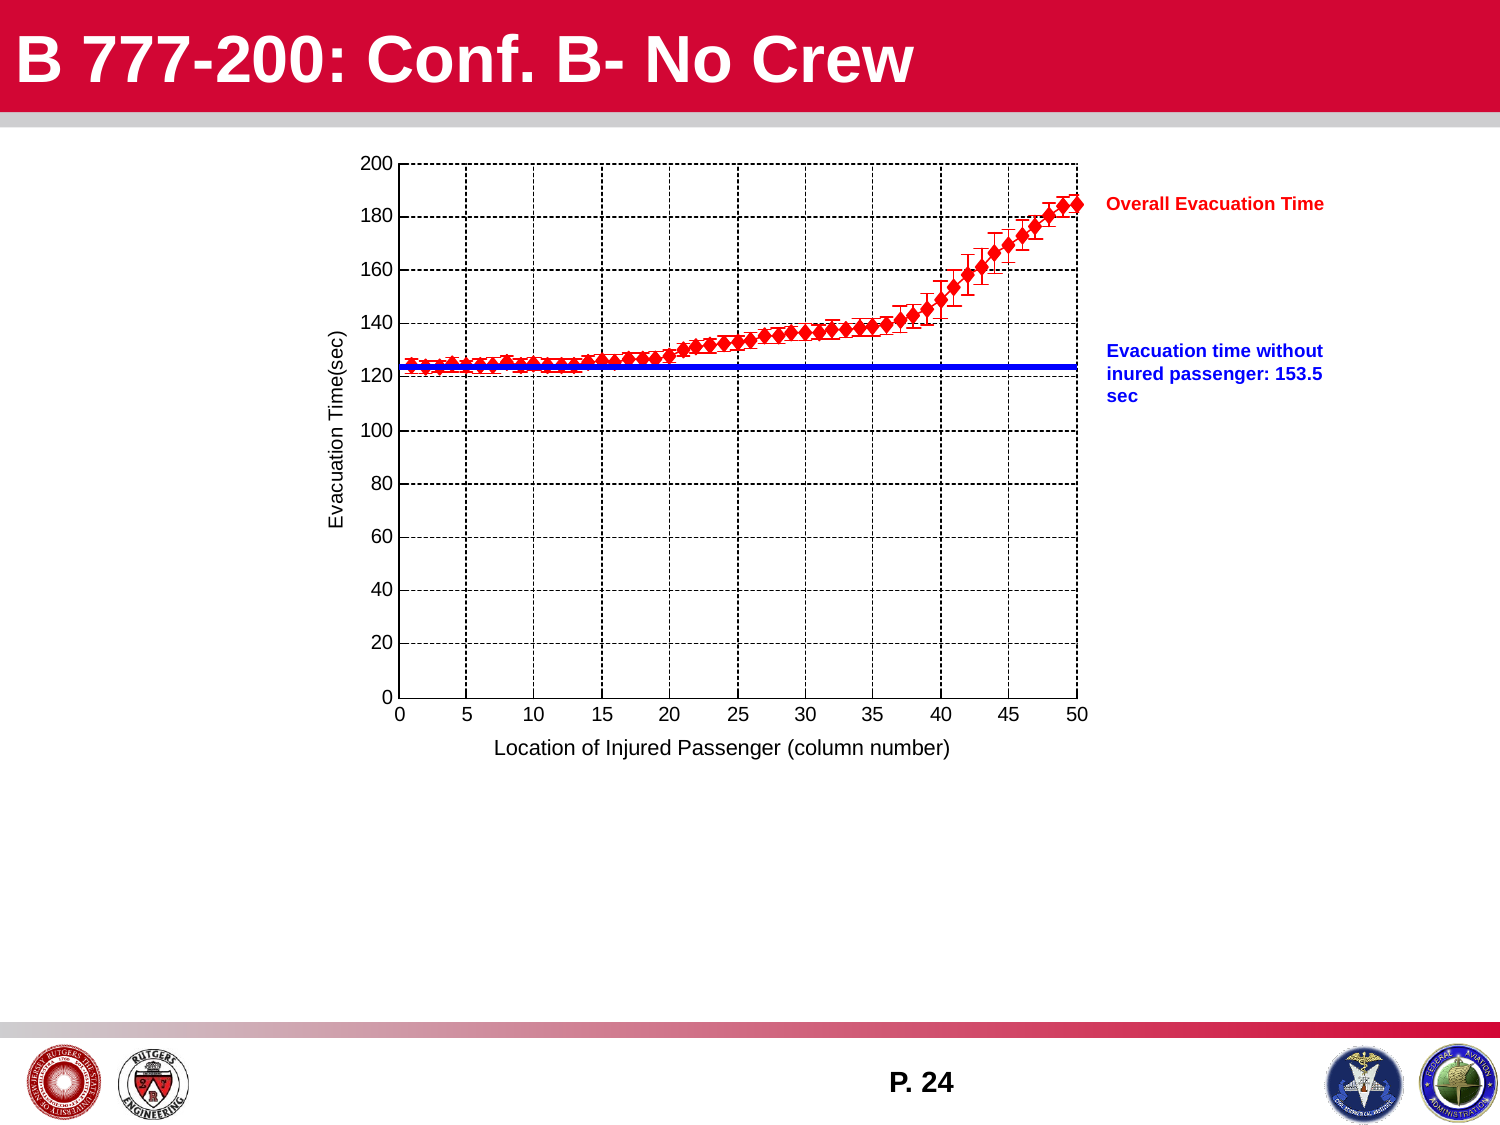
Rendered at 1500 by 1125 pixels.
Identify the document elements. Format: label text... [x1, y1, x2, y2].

picture [284, 113, 1161, 771]
text_box Evacuation time without inured passenger: 153.5 sec [1166, 331, 1367, 415]
picture [1324, 1044, 1404, 1125]
picture [117, 1048, 189, 1120]
picture [25, 1043, 102, 1122]
picture [1416, 1041, 1500, 1125]
slide_number P. 24 [859, 1060, 984, 1117]
text_box Overall Evacuation Time [1166, 184, 1436, 222]
title B 777-200: Conf. B- No Crew [0, 0, 1500, 112]
